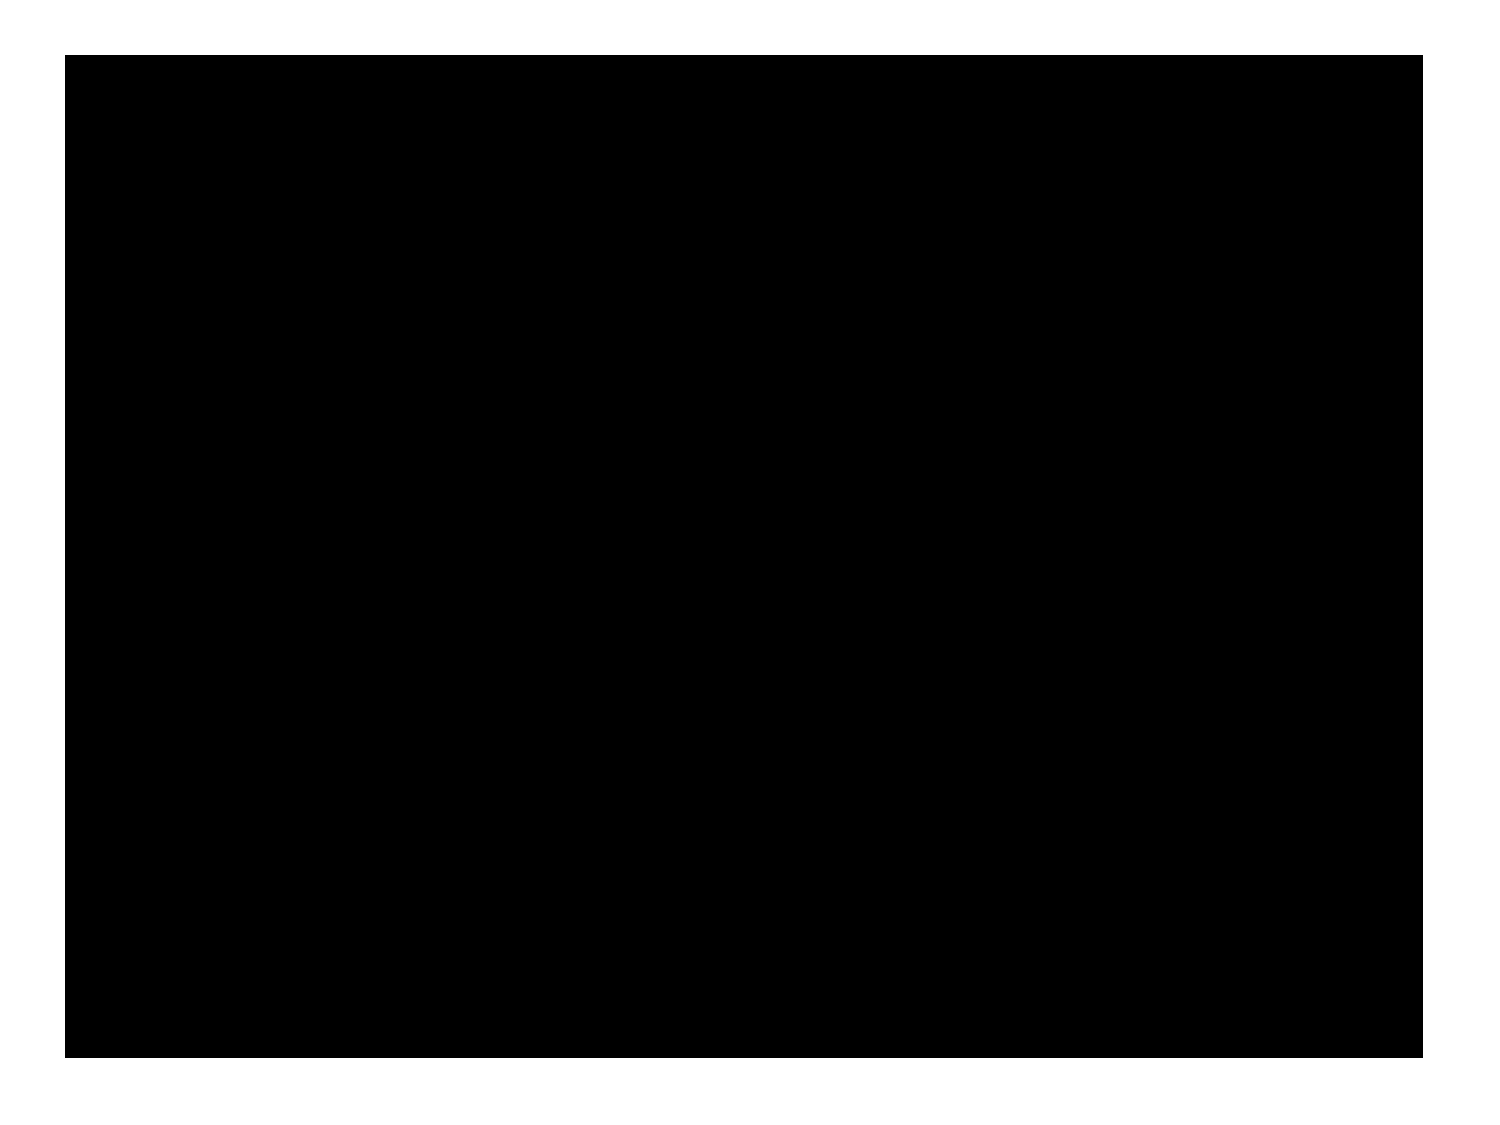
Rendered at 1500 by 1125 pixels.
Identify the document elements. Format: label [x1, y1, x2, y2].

list [64, 54, 1424, 1059]
